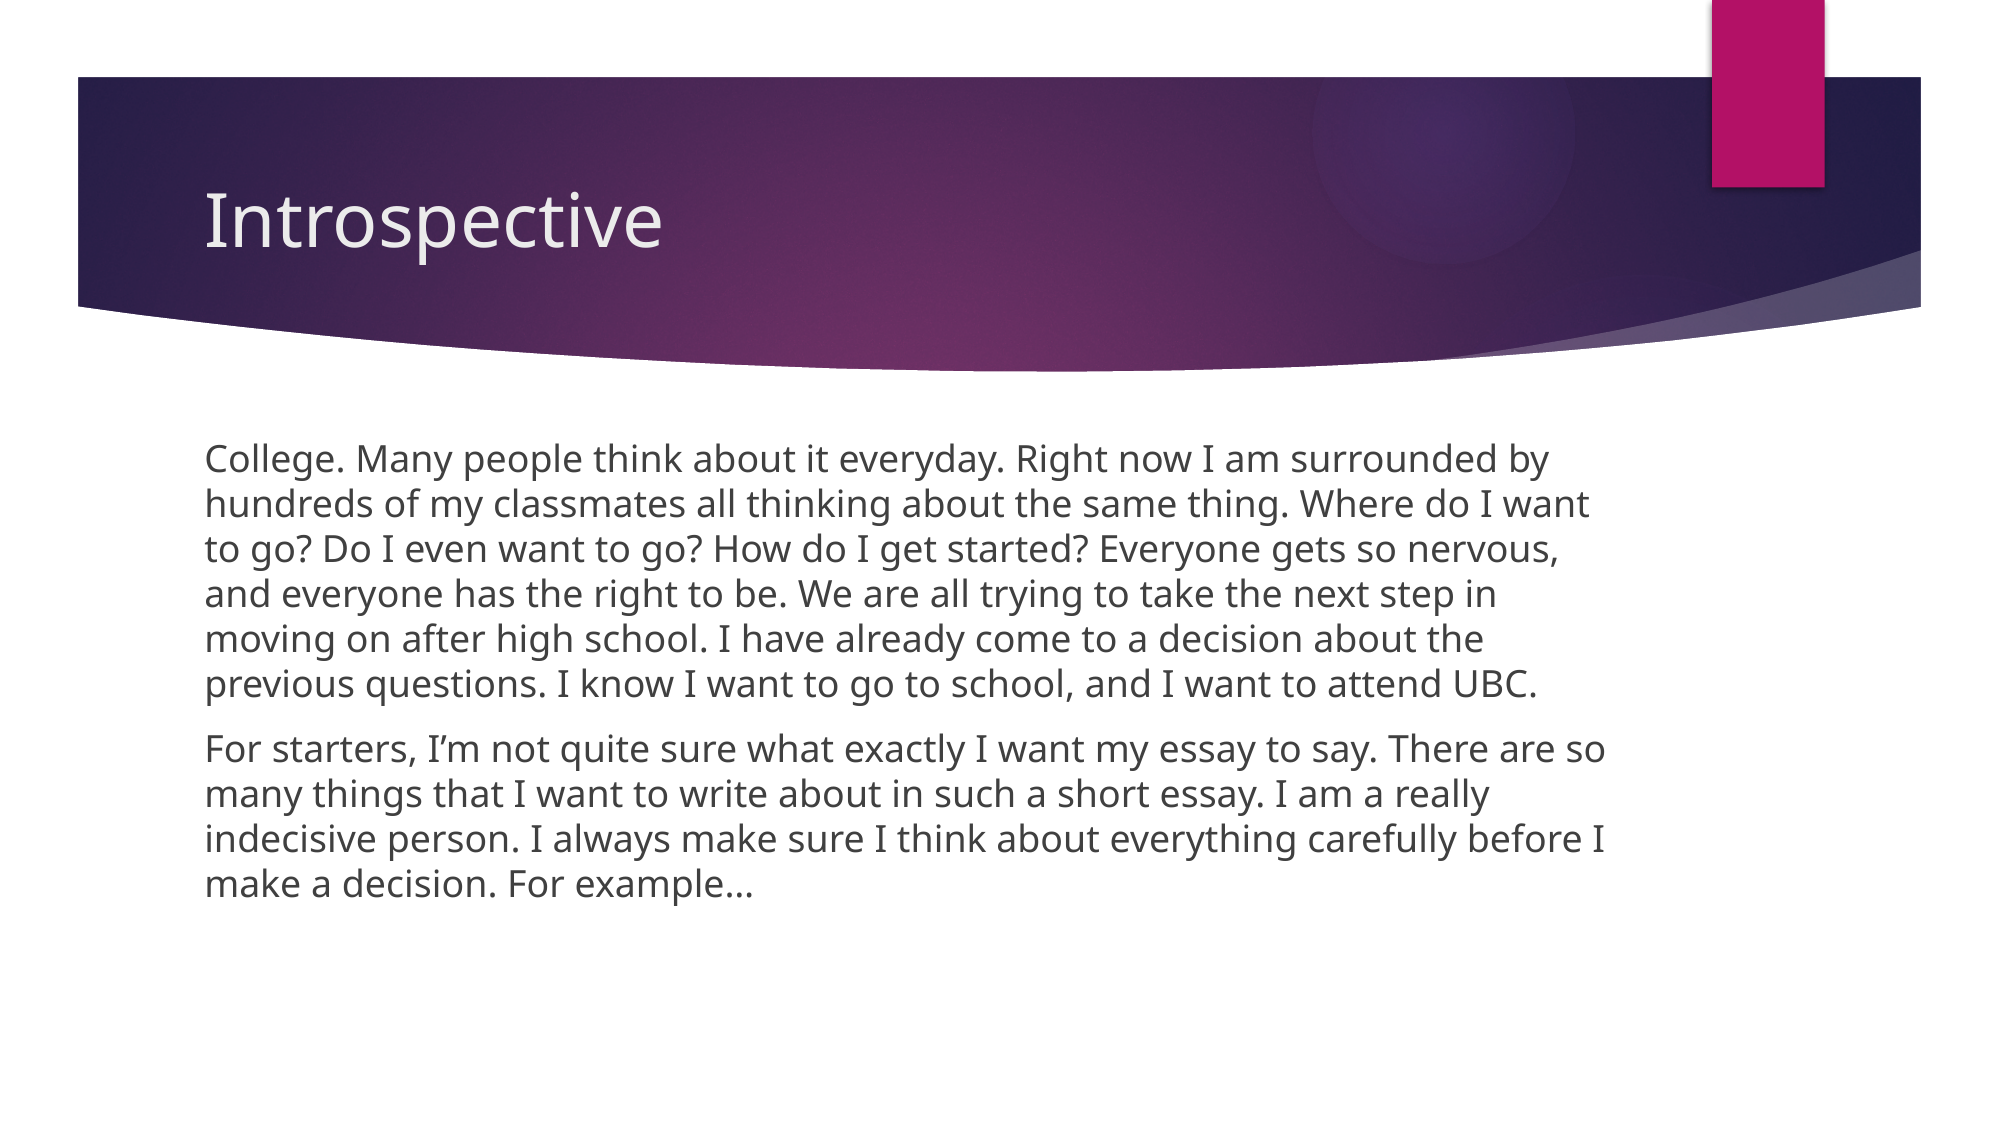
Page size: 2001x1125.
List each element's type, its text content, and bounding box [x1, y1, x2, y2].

title Introspective [189, 159, 1627, 276]
list College. Many people think about it everyday. Right now I am surrounded by hundreds of my classmates all thinking about the same thing. Where do I want to go? Do I even want to go? How do I get started? Everyone gets so nervous, and everyone has the right to be. We are all trying to take the next step in moving on after high school. I have already come to a decision about the previous questions. I know I want to go to school, and I want to attend UBC. For starters, I’m not quite sure what exactly I want my essay to say. There are so many things that I want to write about in such a short essay. I am a really indecisive person. I always make sure I think about everything carefully before I make a decision. For example… [189, 427, 1638, 988]
